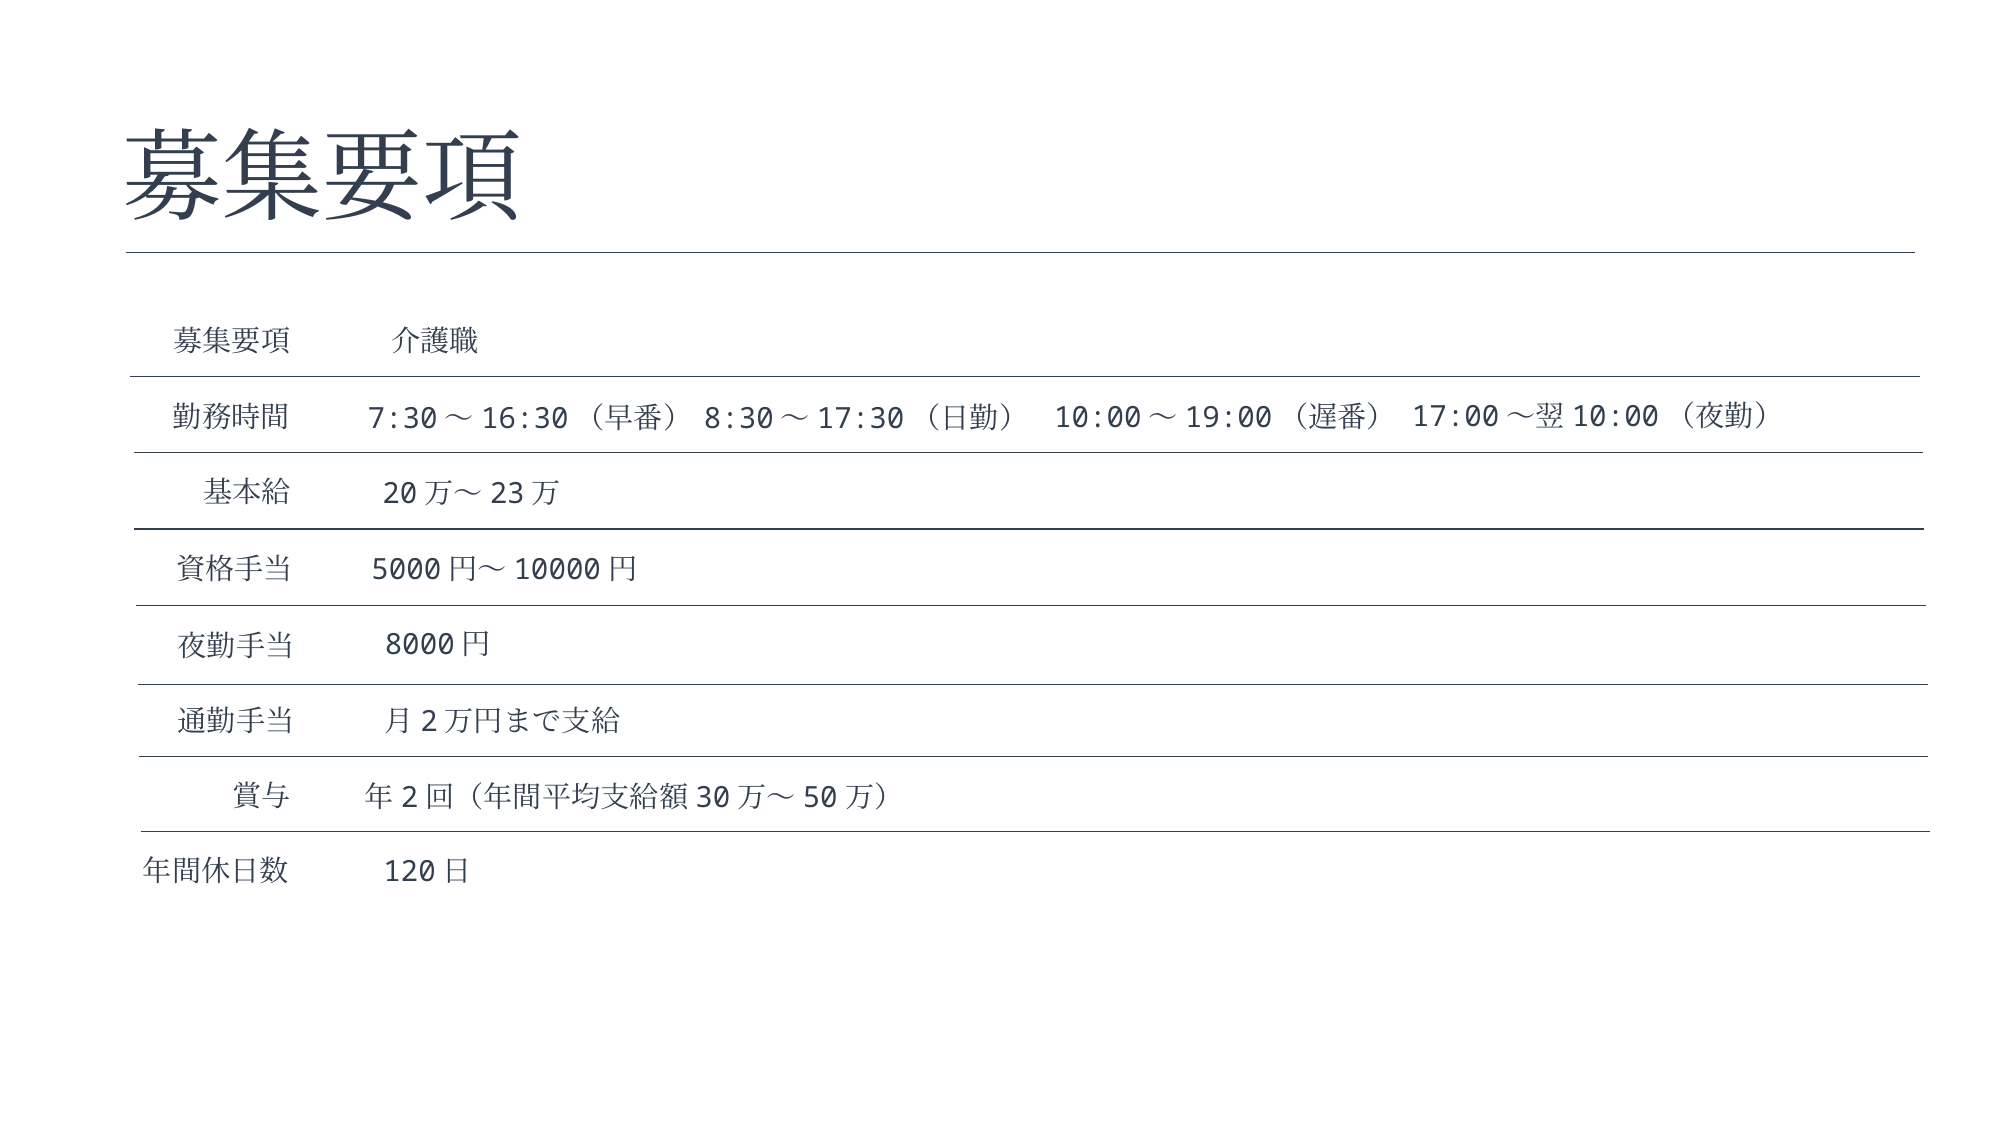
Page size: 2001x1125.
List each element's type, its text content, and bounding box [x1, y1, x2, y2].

text_box 20万～23万 [367, 467, 576, 517]
text_box 120日 [368, 844, 487, 895]
text_box 通勤手当 [162, 695, 310, 745]
text_box 基本給 [188, 466, 306, 516]
text_box 17:00～翌10:00（夜勤） [1397, 390, 1799, 440]
text_box 5000円～10000円 [356, 542, 653, 593]
text_box 年間休日数 [128, 844, 306, 895]
text_box 8000円 [370, 618, 506, 669]
text_box 8:30～17:30（日勤） [688, 391, 1044, 442]
text_box 10:00～19:00（遅番） [1039, 390, 1411, 441]
text_box 賞与 [217, 769, 306, 820]
text_box 介護職 [376, 314, 494, 365]
text_box 月2万円まで支給 [369, 695, 636, 745]
text_box 資格手当 [161, 542, 309, 593]
text_box 年2回（年間平均支給額30万～50万） [349, 771, 919, 821]
text_box 夜勤手当 [162, 619, 310, 670]
text_box 勤務時間 [158, 390, 306, 441]
text_box 7:30～16:30（早番） [353, 391, 688, 442]
text_box 募集要項 [107, 105, 538, 241]
text_box 募集要項 [158, 315, 306, 366]
